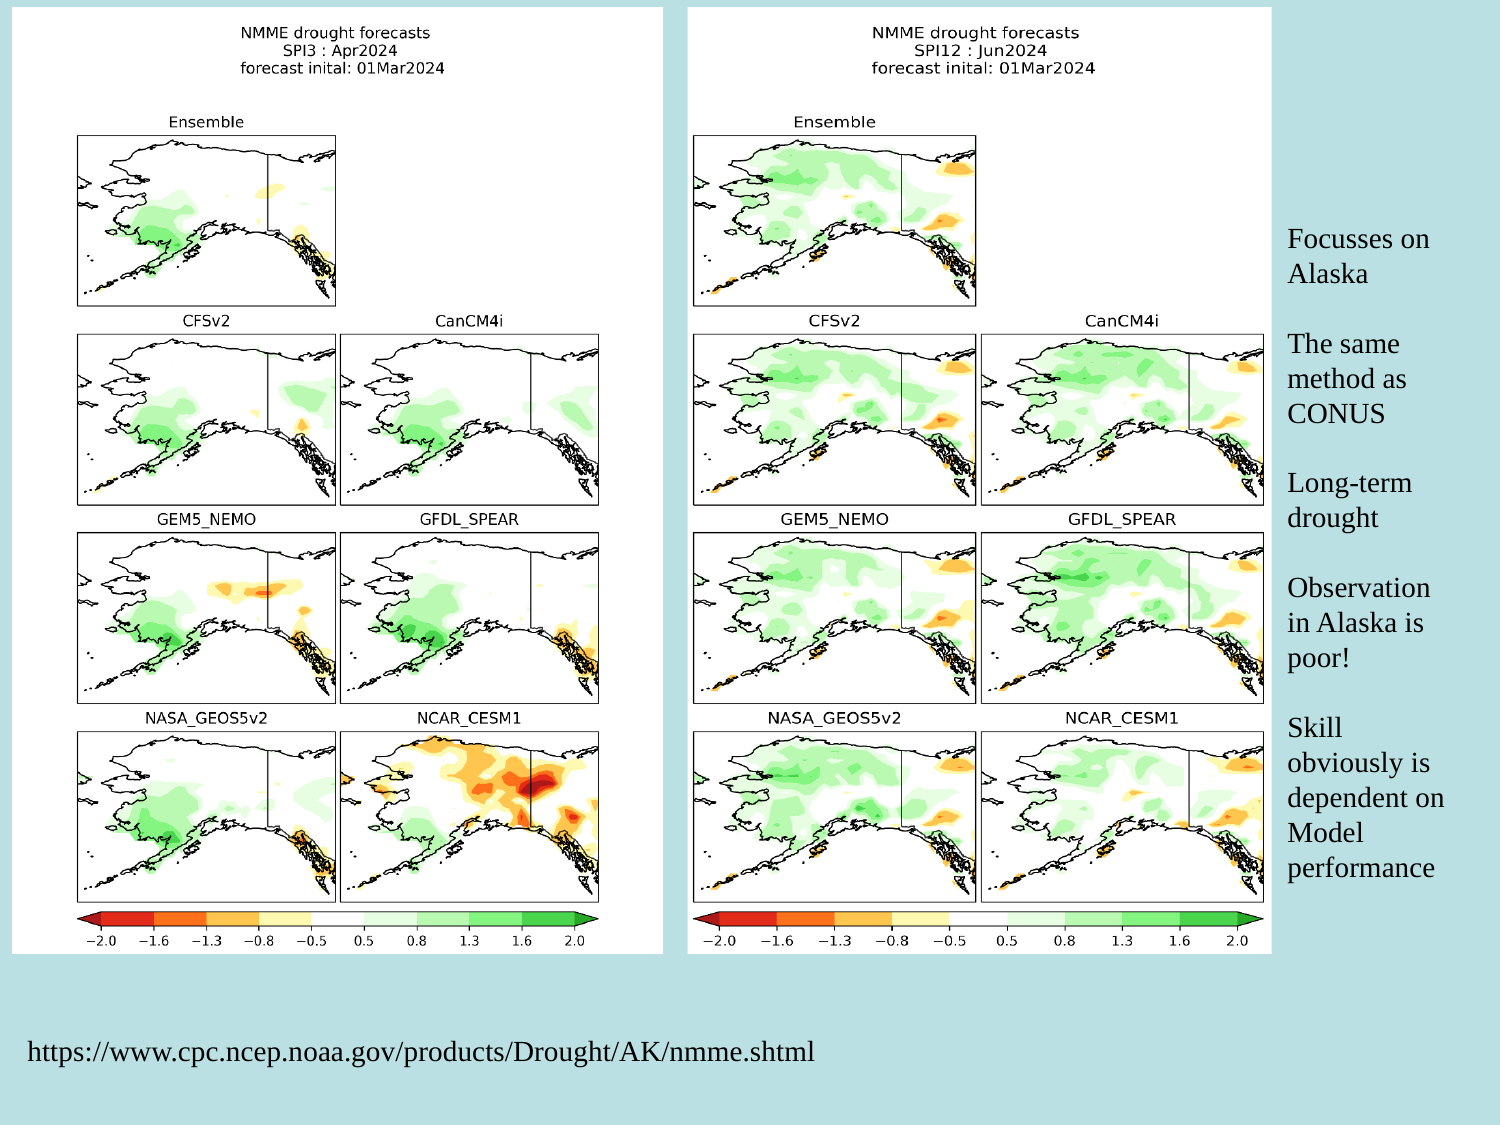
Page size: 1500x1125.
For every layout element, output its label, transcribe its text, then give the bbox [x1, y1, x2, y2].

text_box https://www.cpc.ncep.noaa.gov/products/Drought/AK/nmme.shtml [12, 1025, 1450, 1075]
picture [687, 7, 1272, 955]
picture [12, 7, 663, 955]
text_box Focusses on Alaska The same method as CONUS Long-term drought Observation in Alaska is poor! Skill obviously is dependent on Model performance [1276, 211, 1465, 891]
